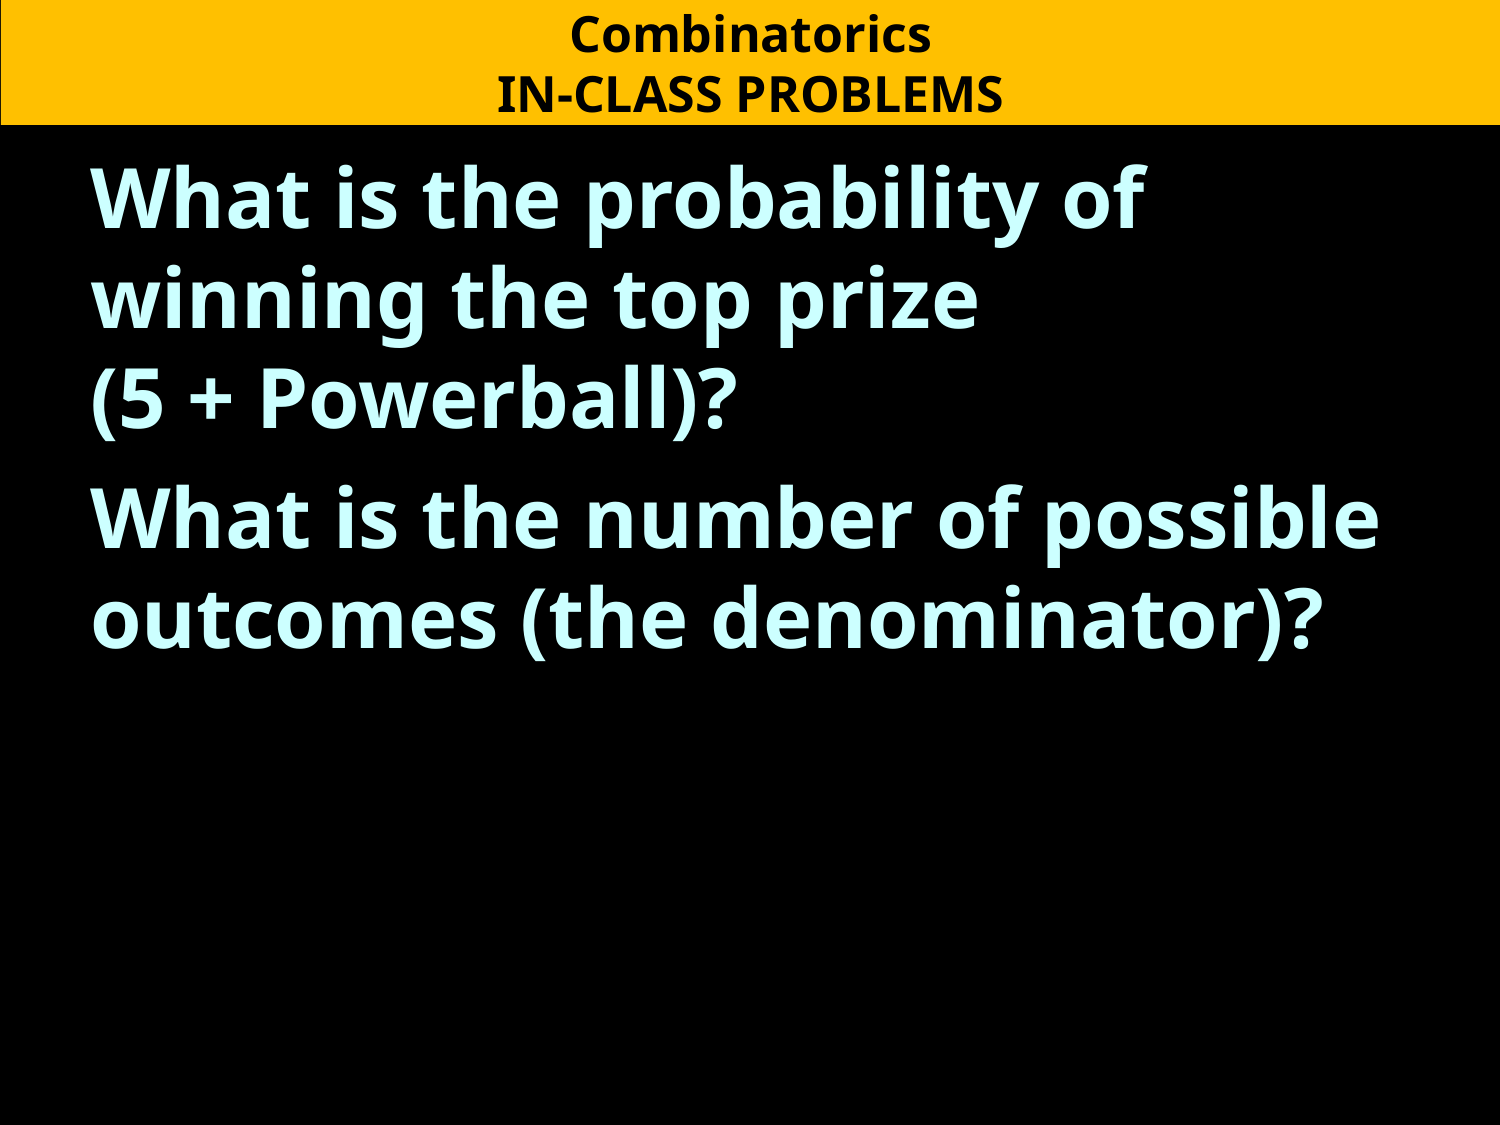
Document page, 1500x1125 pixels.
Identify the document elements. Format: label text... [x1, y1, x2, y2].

text_box Combinatorics IN-CLASS PROBLEMS [0, 0, 1500, 125]
list What is the probability of winning the top prize (5 + Powerball)? What is the number of possible outcomes (the denominator)? [75, 137, 1425, 1063]
